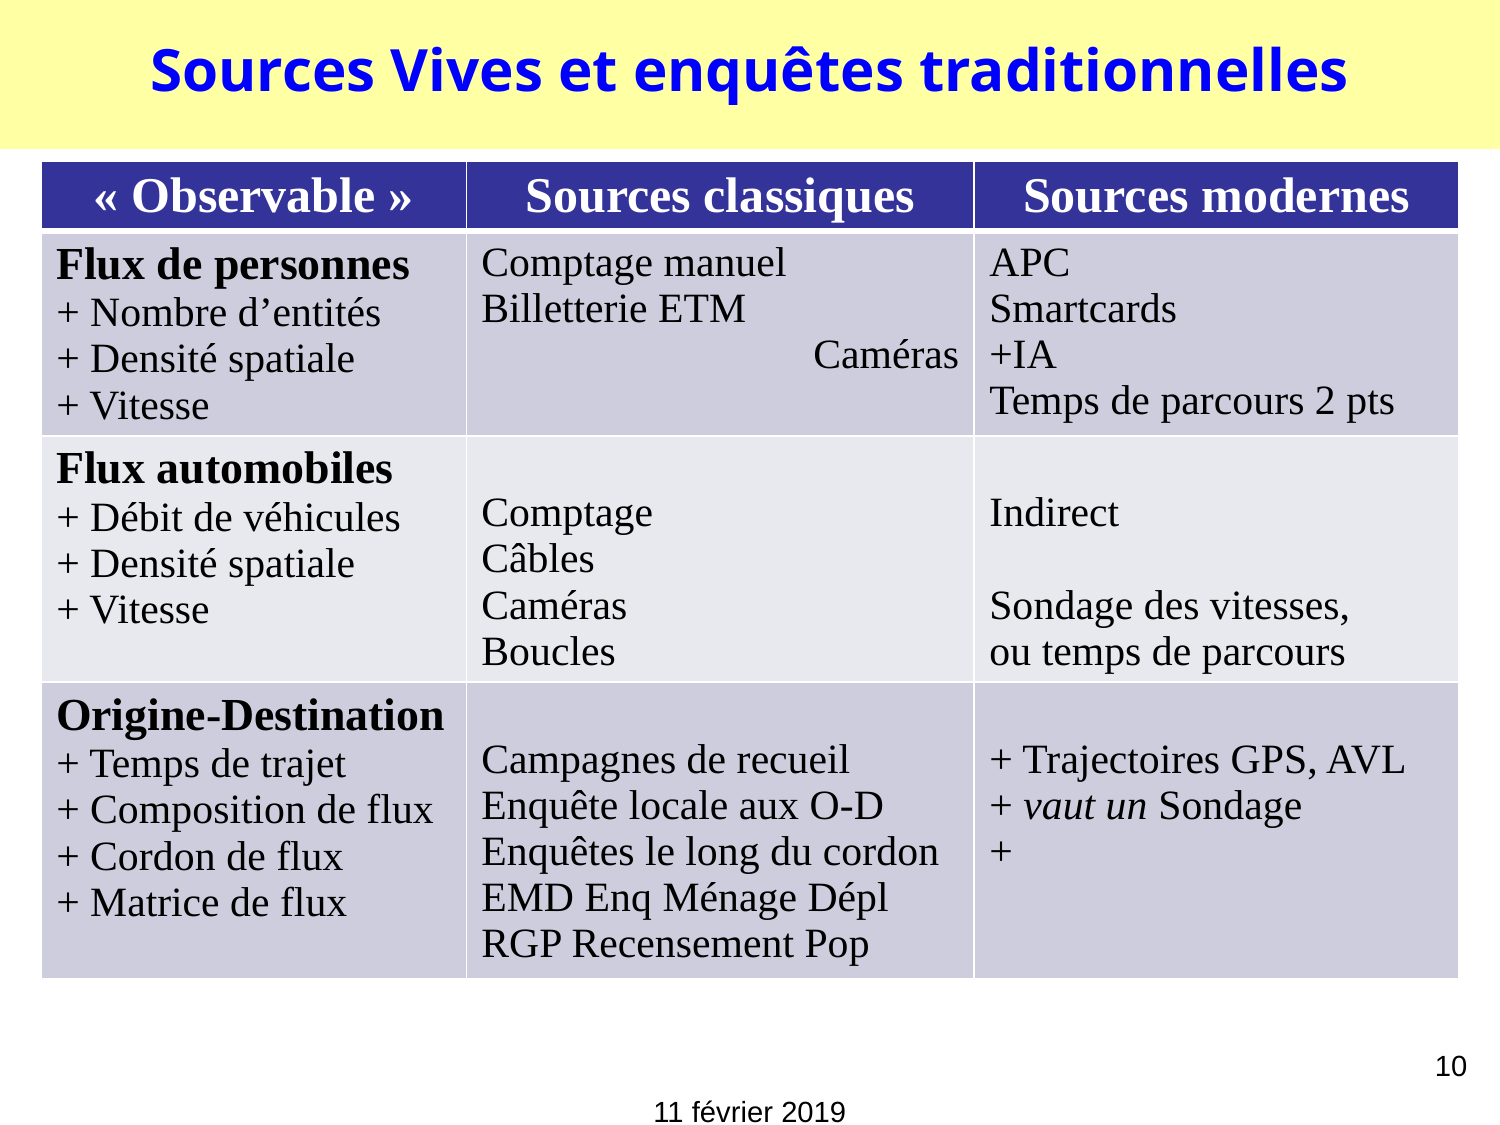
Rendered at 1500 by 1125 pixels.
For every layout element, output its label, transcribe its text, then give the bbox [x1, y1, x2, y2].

title Sources Vives et enquêtes traditionnelles [0, 0, 1500, 149]
table_cell Origine-Destination + Temps de trajet + Composition de flux + Cordon de flux + Matrice de flux [42, 683, 466, 978]
footer 11 février 2019 [512, 1085, 988, 1118]
table_header Sources classiques [467, 162, 973, 228]
table_cell + Trajectoires GPS, AVL + vaut un Sondage + [975, 683, 1458, 978]
table_cell Flux automobiles + Débit de véhicules + Densité spatiale + Vitesse [42, 437, 466, 681]
table_header « Observable » [42, 162, 466, 228]
table_cell APC Smartcards +IA Temps de parcours 2 pts [975, 234, 1458, 435]
slide_number 10 [1352, 1039, 1483, 1118]
table_header Sources modernes [975, 162, 1458, 228]
table_cell Comptage manuel Billetterie ETM Caméras [467, 234, 973, 435]
table_cell Flux de personnes + Nombre d’entités + Densité spatiale + Vitesse [42, 234, 466, 435]
table_cell Comptage Câbles Caméras Boucles [467, 437, 973, 681]
table_cell Campagnes de recueil Enquête locale aux O-D Enquêtes le long du cordon EMD Enq Ménage Dépl RGP Recensement Pop [467, 683, 973, 978]
table_cell Indirect Sondage des vitesses, ou temps de parcours [975, 437, 1458, 681]
